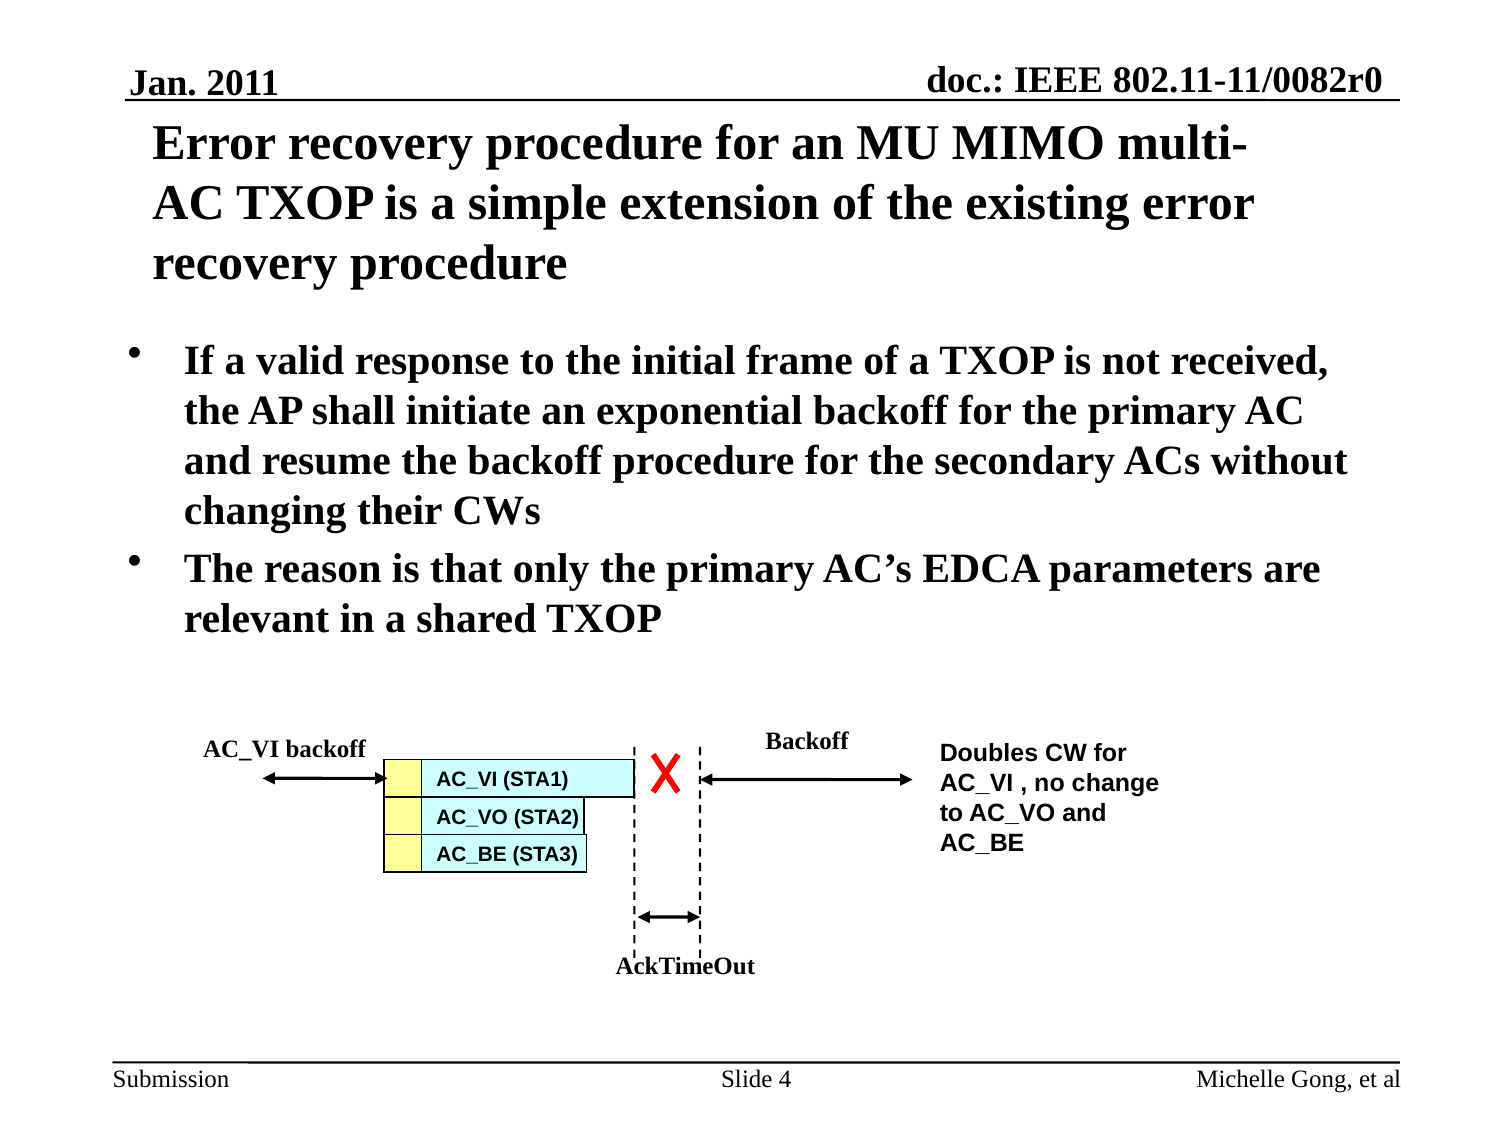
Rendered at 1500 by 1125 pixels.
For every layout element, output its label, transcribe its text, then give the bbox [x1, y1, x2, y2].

text_box AC_VO (STA2) [421, 797, 585, 835]
text_box [384, 797, 421, 834]
text_box AC_VI (STA1) [421, 759, 635, 797]
slide_number Slide 4 [712, 1061, 800, 1093]
text_box [384, 834, 422, 872]
text_box AC_VI backoff [188, 725, 382, 770]
text_box Backoff [750, 717, 864, 762]
text_box [262, 772, 388, 785]
text_box [699, 773, 913, 786]
text_box AC_BE (STA3) [422, 834, 587, 872]
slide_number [114, 50, 325, 100]
text_box Doubles CW for AC_VI , no change to AC_VO and AC_BE [924, 729, 1200, 864]
text_box [384, 759, 421, 797]
text_box [637, 910, 700, 924]
footer Michelle Gong, et al [1193, 1061, 1402, 1093]
list If a valid response to the initial frame of a TXOP is not received, the AP shall initiate an exponential backoff for the primary AC and resume the backoff procedure for the secondary ACs without changing their CWs The reason is that only the primary AC’s EDCA parameters are relevant in a shared TXOP [112, 324, 1388, 613]
text_box AckTimeOut [600, 942, 771, 987]
title Error recovery procedure for an MU MIMO multi-AC TXOP is a simple extension of the existing error recovery procedure [137, 112, 1326, 288]
